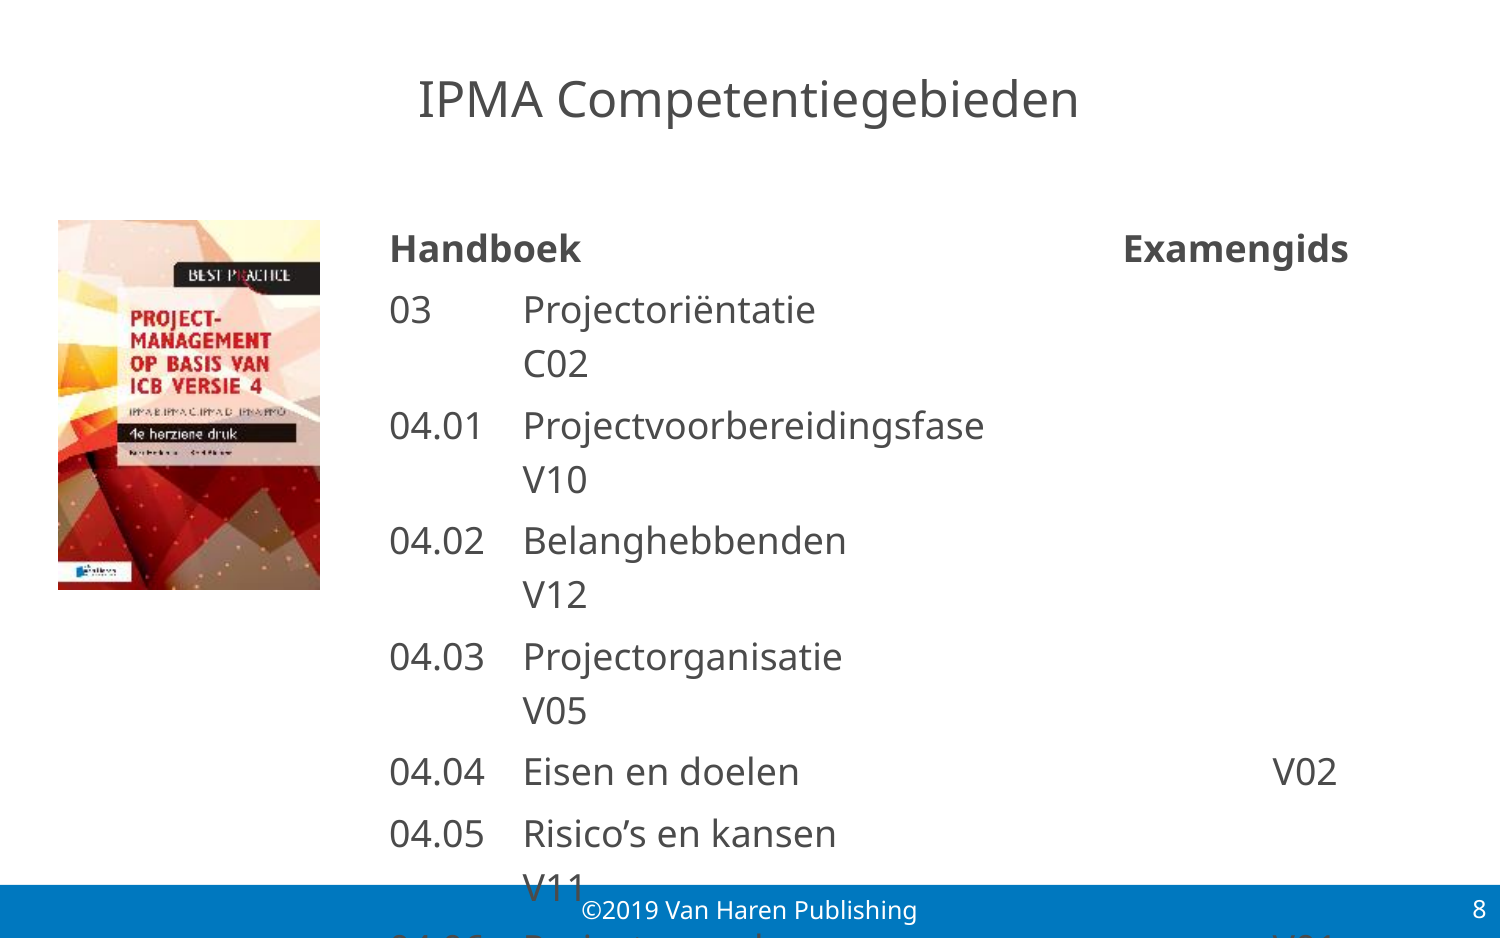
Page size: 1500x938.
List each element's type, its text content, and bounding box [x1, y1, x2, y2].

picture [57, 220, 320, 590]
title IPMA Competentiegebieden [188, 45, 1312, 150]
slide_number 8 [1188, 884, 1500, 938]
list Handboek Examengids 03 Projectoriëntatie C02 04.01 Projectvoorbereidingsfase V10 04.02 Belanghebbenden V12 04.03 Projectorganisatie V05 04.04 Eisen en doelen V02 04.05 Risico’s en kansen V11 04.06 Projectaanpak V01 [374, 208, 1500, 827]
